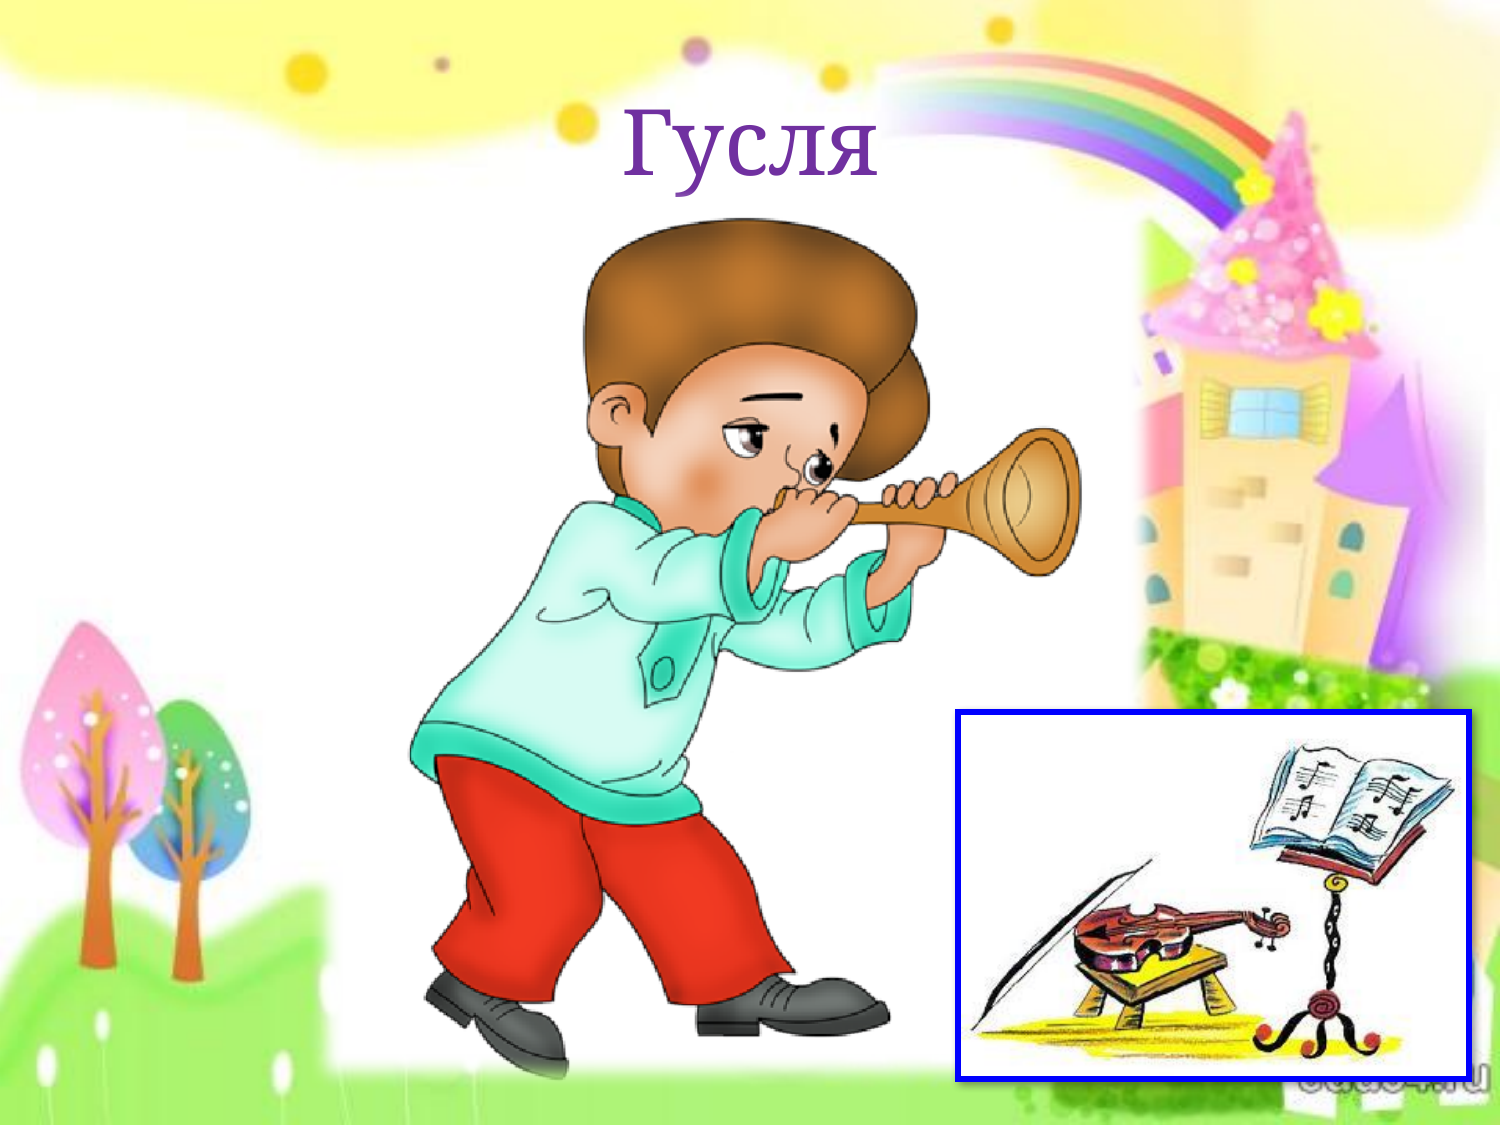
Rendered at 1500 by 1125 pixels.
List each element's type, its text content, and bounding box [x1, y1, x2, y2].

picture [0, 0, 1500, 1125]
title Гусля [75, 45, 1425, 233]
